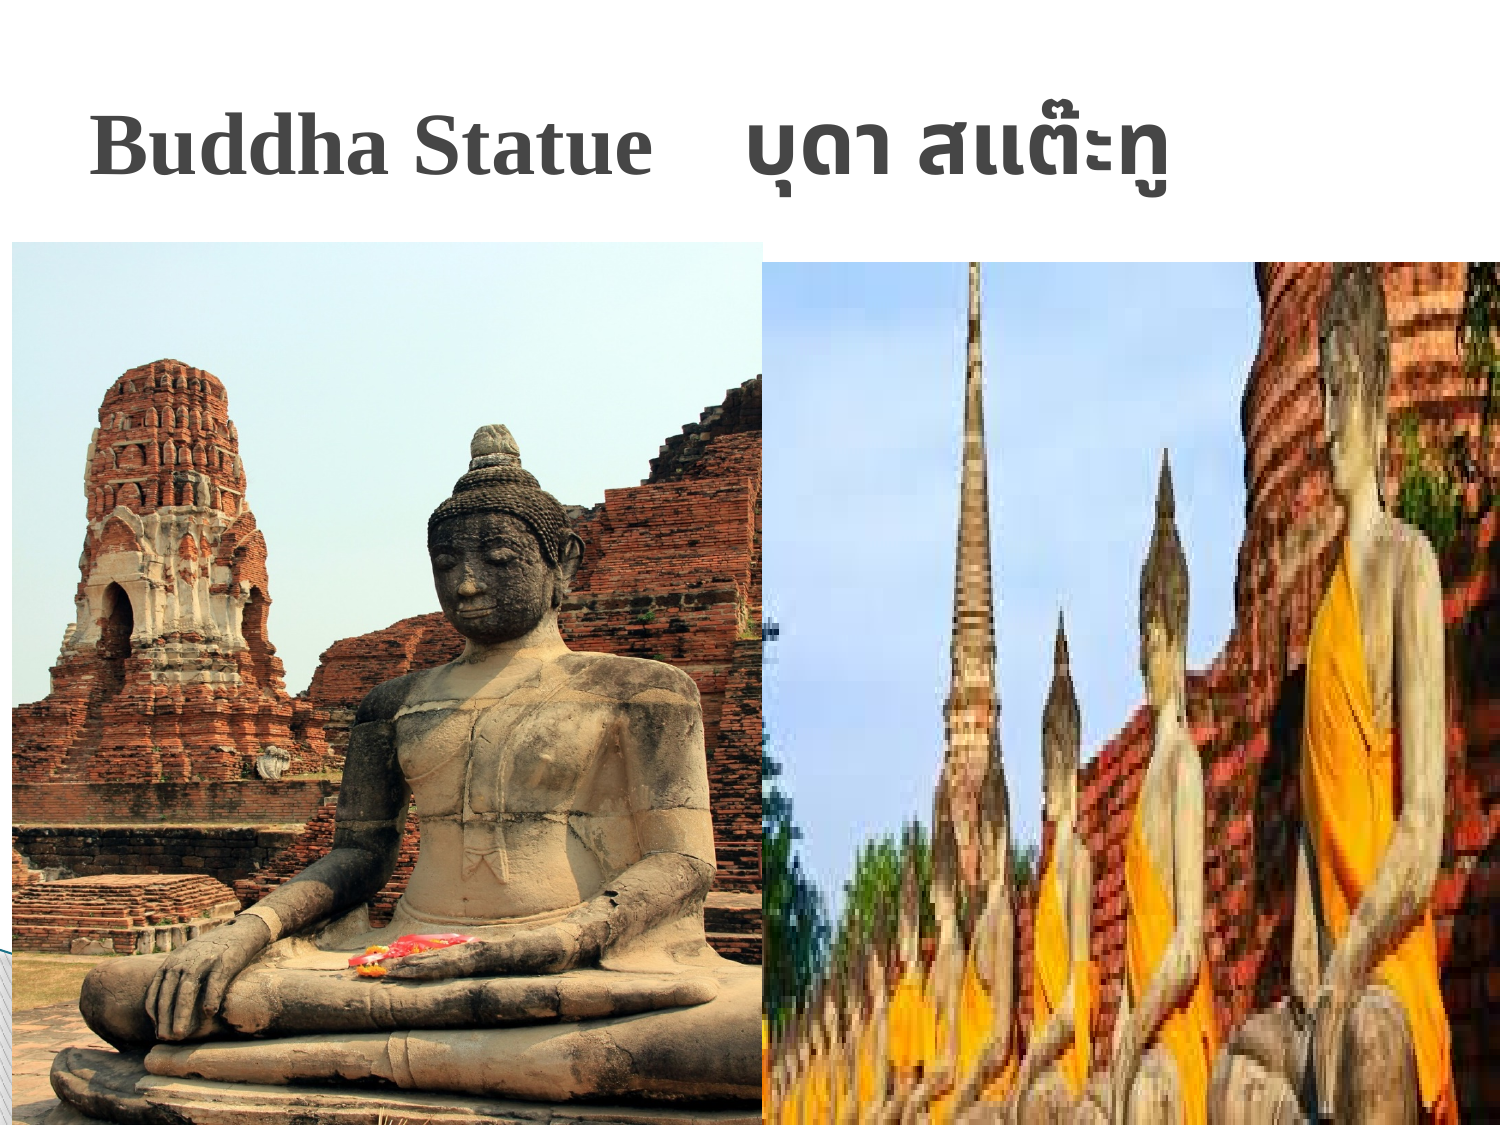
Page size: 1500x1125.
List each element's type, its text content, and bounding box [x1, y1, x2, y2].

title Buddha Statue บุดา สแต๊ะทู [75, 45, 1425, 233]
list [12, 242, 763, 1125]
picture [762, 262, 1500, 1125]
